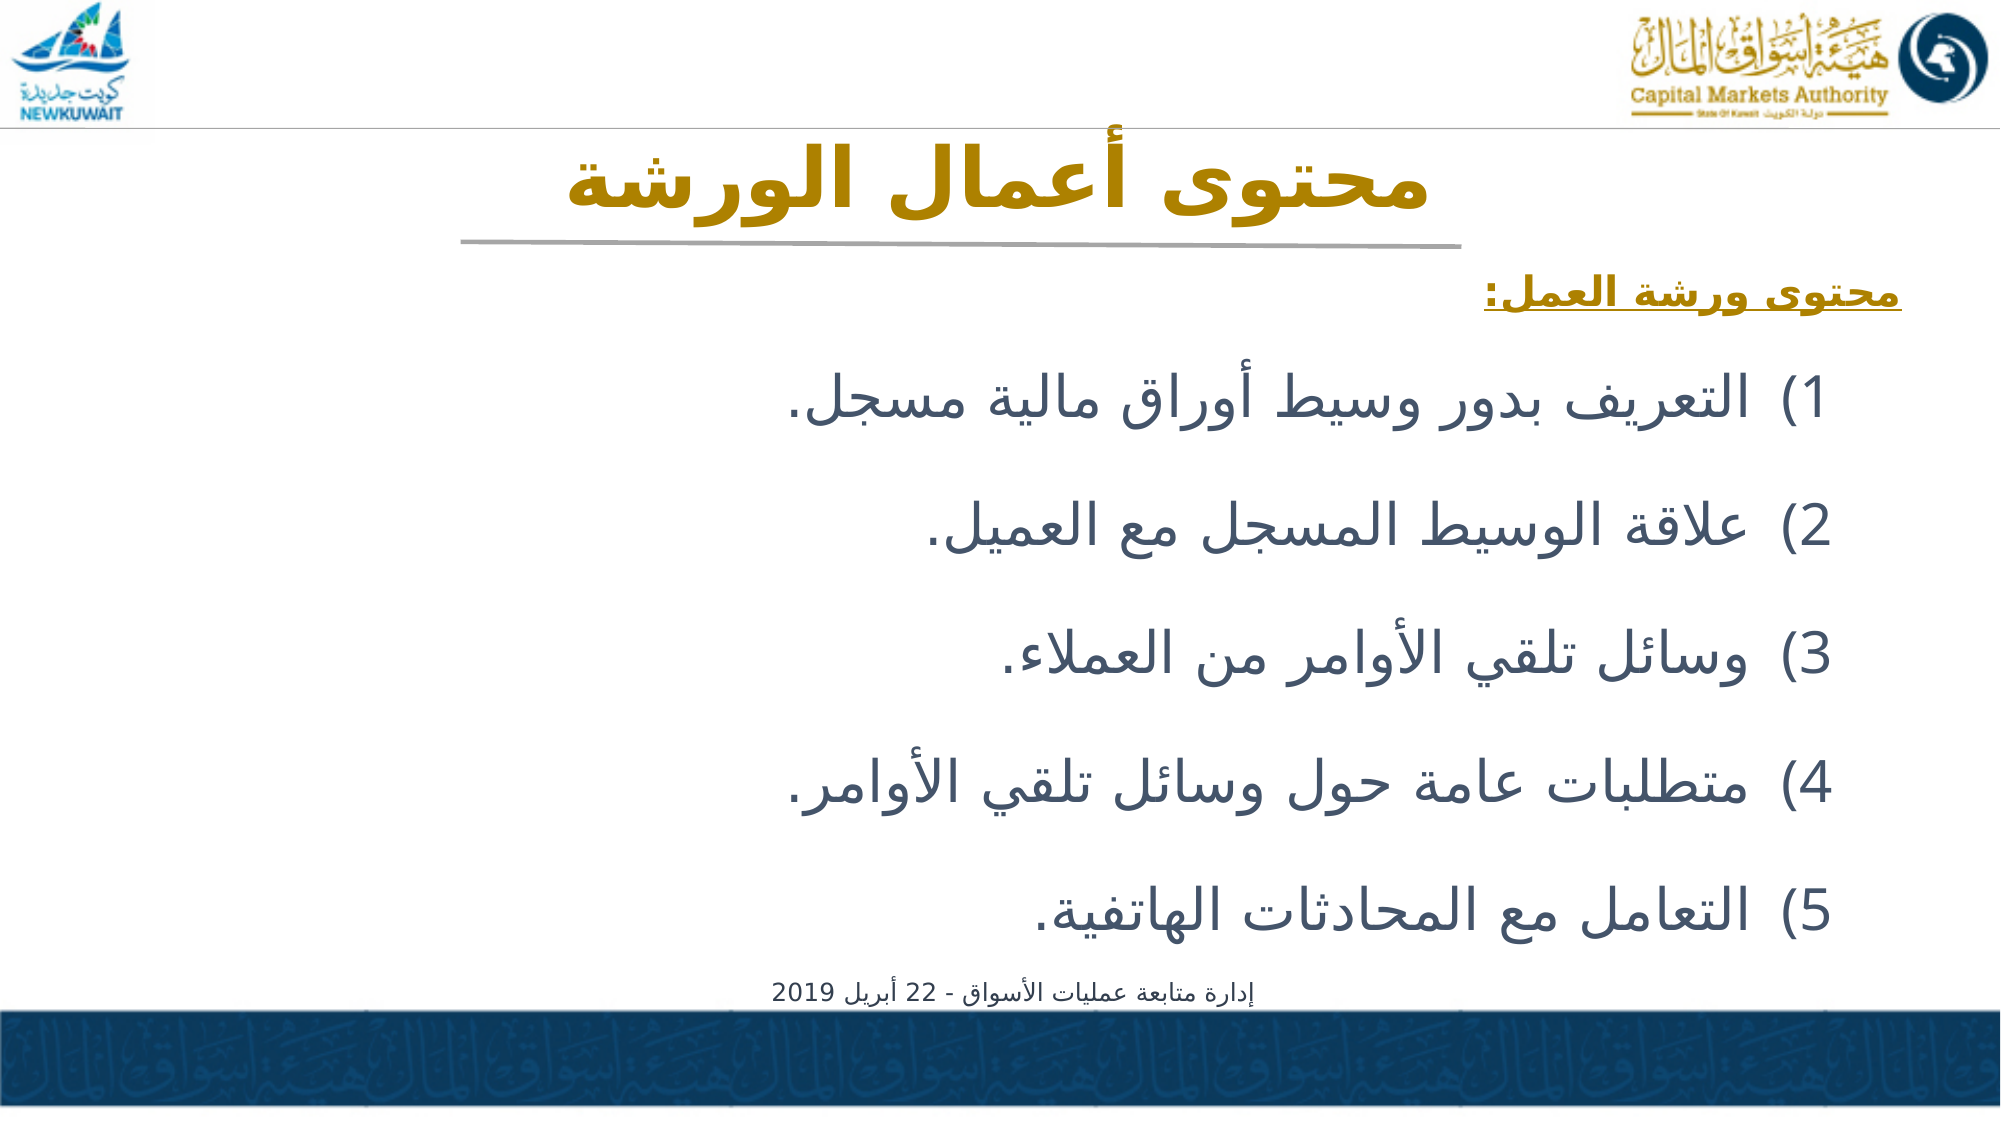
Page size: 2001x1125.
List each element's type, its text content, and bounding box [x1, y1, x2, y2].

subtitle محتوى أعمال الورشة [249, 129, 1750, 262]
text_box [460, 241, 1462, 247]
picture [0, 0, 2001, 1125]
text_box محتوى ورشة العمل: التعريف بدور وسيط أوراق مالية مسجل. علاقة الوسيط المسجل مع العميل. وسائل تلقي الأوامر من العملاء. متطلبات عامة حول وسائل تلقي الأوامر. التعامل مع المحادثات الهاتفية. [87, 262, 1983, 1005]
text_box إدارة متابعة عمليات الأسواق - 22 أبريل 2019 [222, 1005, 1805, 1067]
